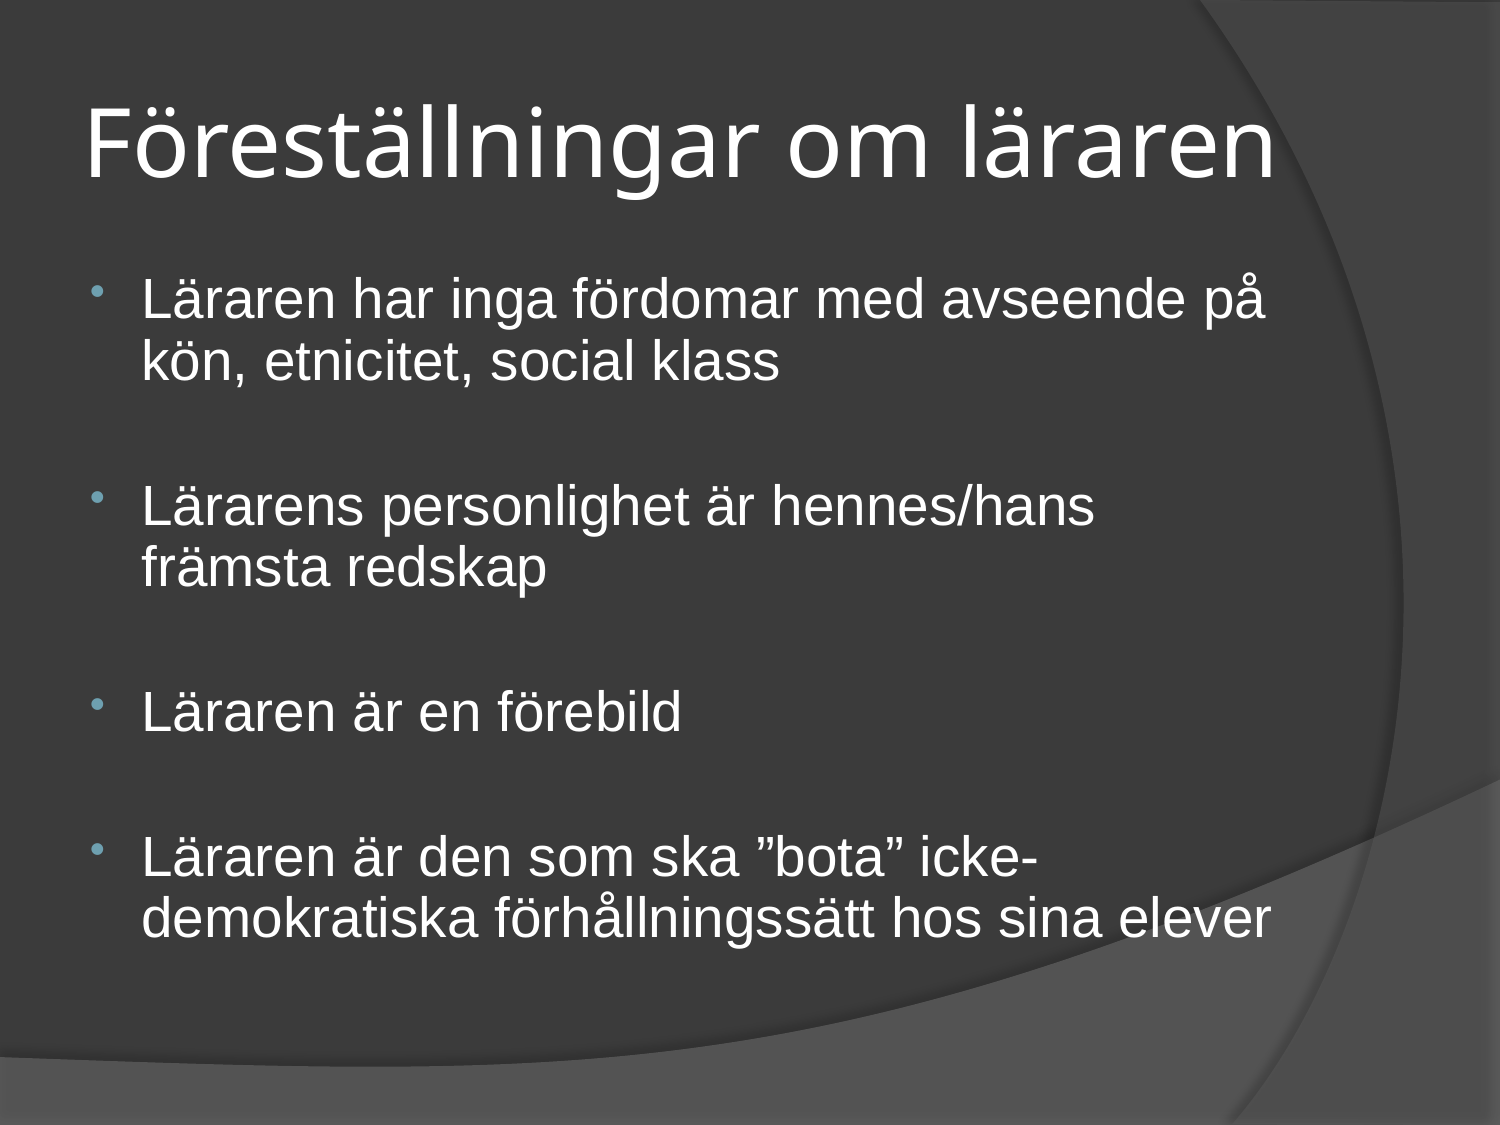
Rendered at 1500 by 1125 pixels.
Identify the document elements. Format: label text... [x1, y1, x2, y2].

title Föreställningar om läraren [75, 45, 1300, 233]
list Läraren har inga fördomar med avseende på kön, etnicitet, social klass Lärarens personlighet är hennes/hans främsta redskap Läraren är en förebild Läraren är den som ska ”bota” icke-demokratiska förhållningssätt hos sina elever [75, 262, 1300, 1005]
